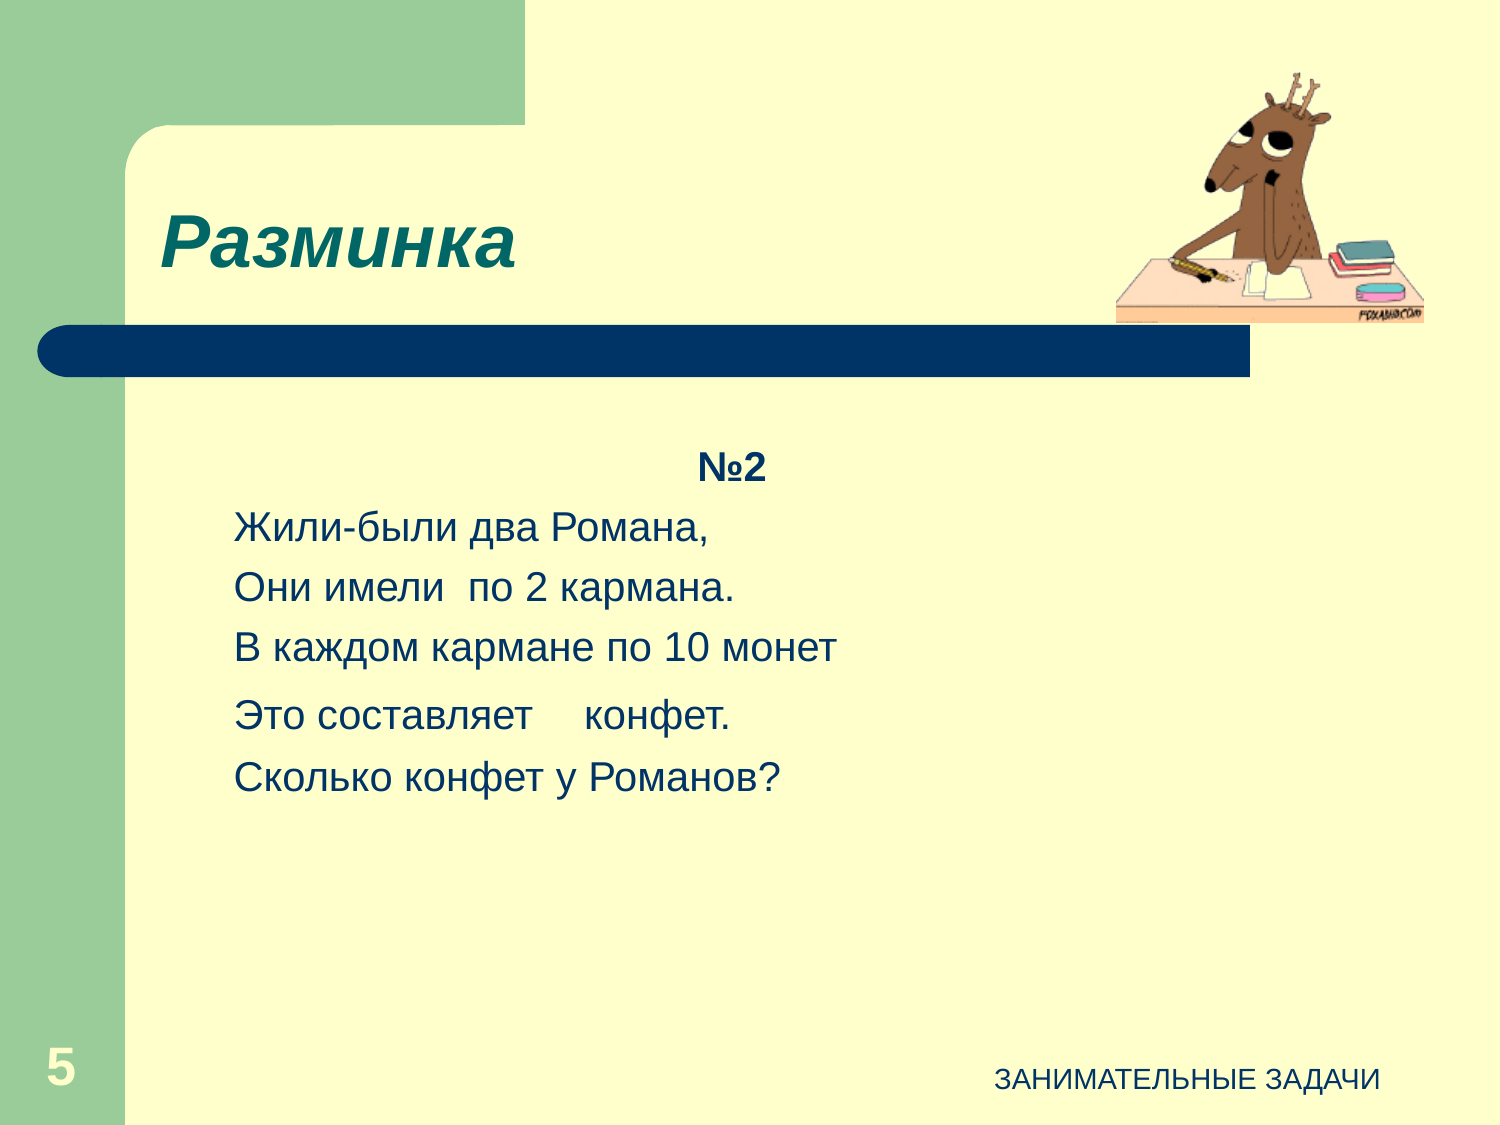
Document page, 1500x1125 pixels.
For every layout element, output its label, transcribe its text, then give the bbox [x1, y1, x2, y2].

footer ЗАНИМАТЕЛЬНЫЕ ЗАДАЧИ [950, 1025, 1426, 1103]
title Разминка [125, 125, 1111, 291]
picture [1116, 15, 1424, 323]
slide_number 5 [13, 1023, 111, 1105]
